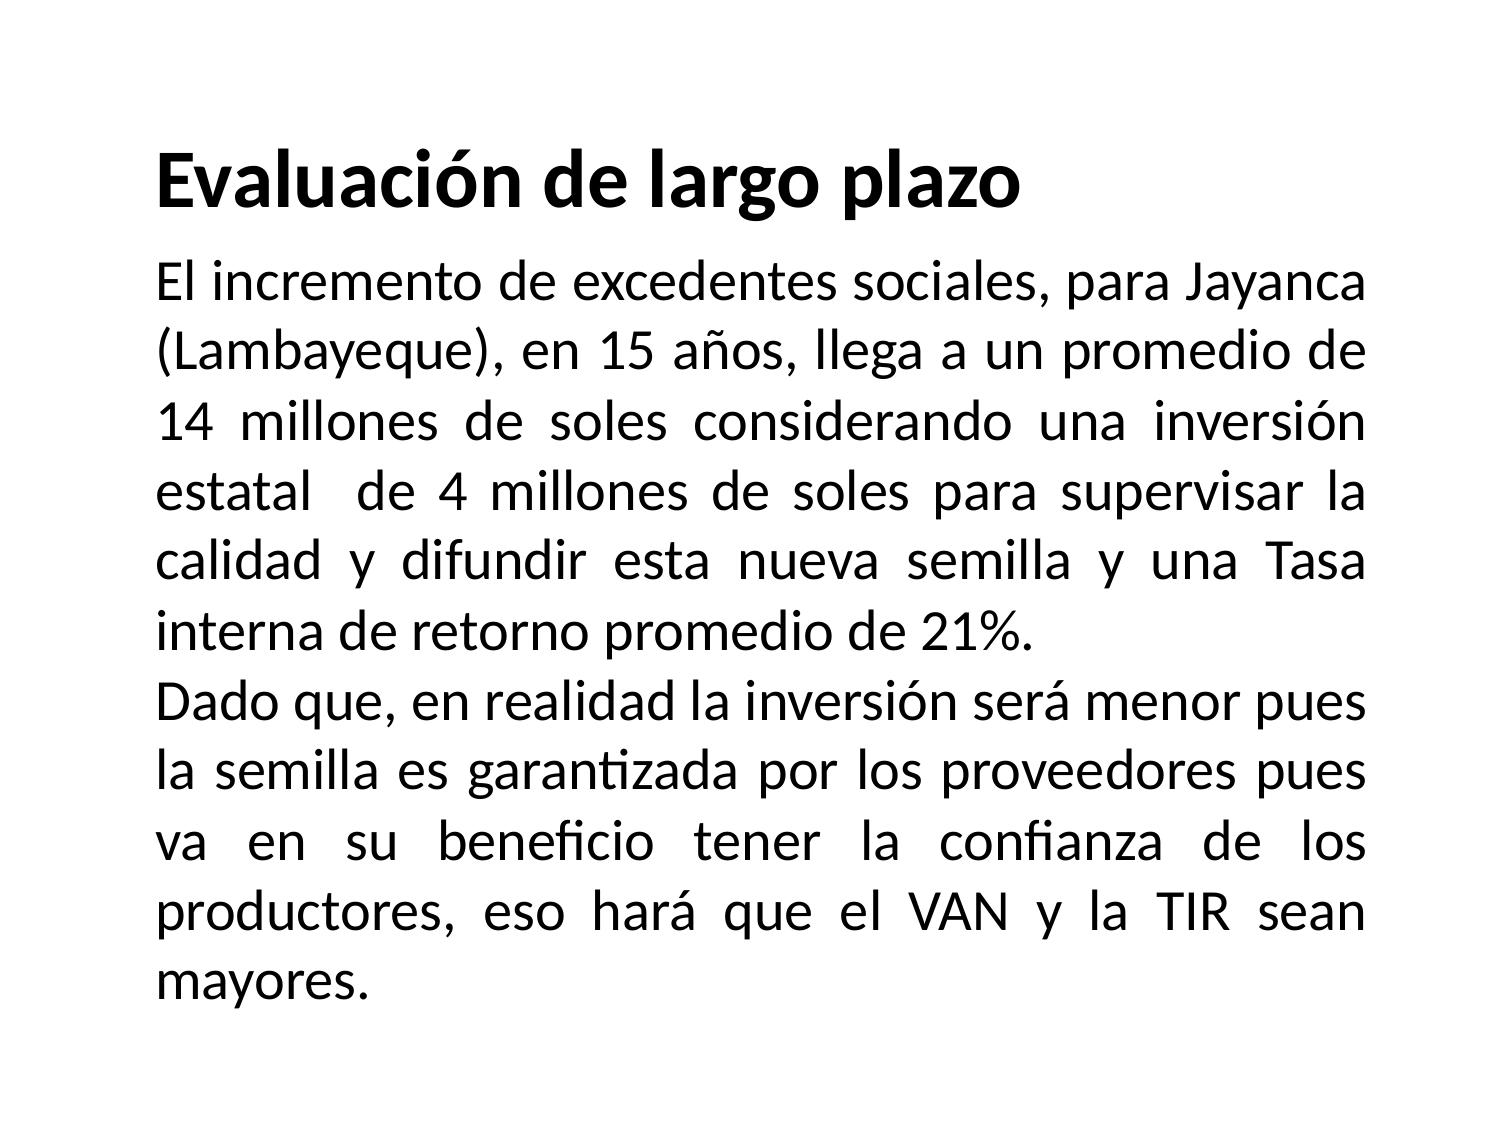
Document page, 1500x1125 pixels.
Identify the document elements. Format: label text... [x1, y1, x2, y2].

text_box El incremento de excedentes sociales, para Jayanca (Lambayeque), en 15 años, llega a un promedio de 14 millones de soles considerando una inversión estatal de 4 millones de soles para supervisar la calidad y difundir esta nueva semilla y una Tasa interna de retorno promedio de 21%. Dado que, en realidad la inversión será menor pues la semilla es garantizada por los proveedores pues va en su beneficio tener la confianza de los productores, eso hará que el VAN y la TIR sean mayores. [140, 234, 1383, 1019]
text_box Evaluación de largo plazo [140, 117, 1371, 232]
